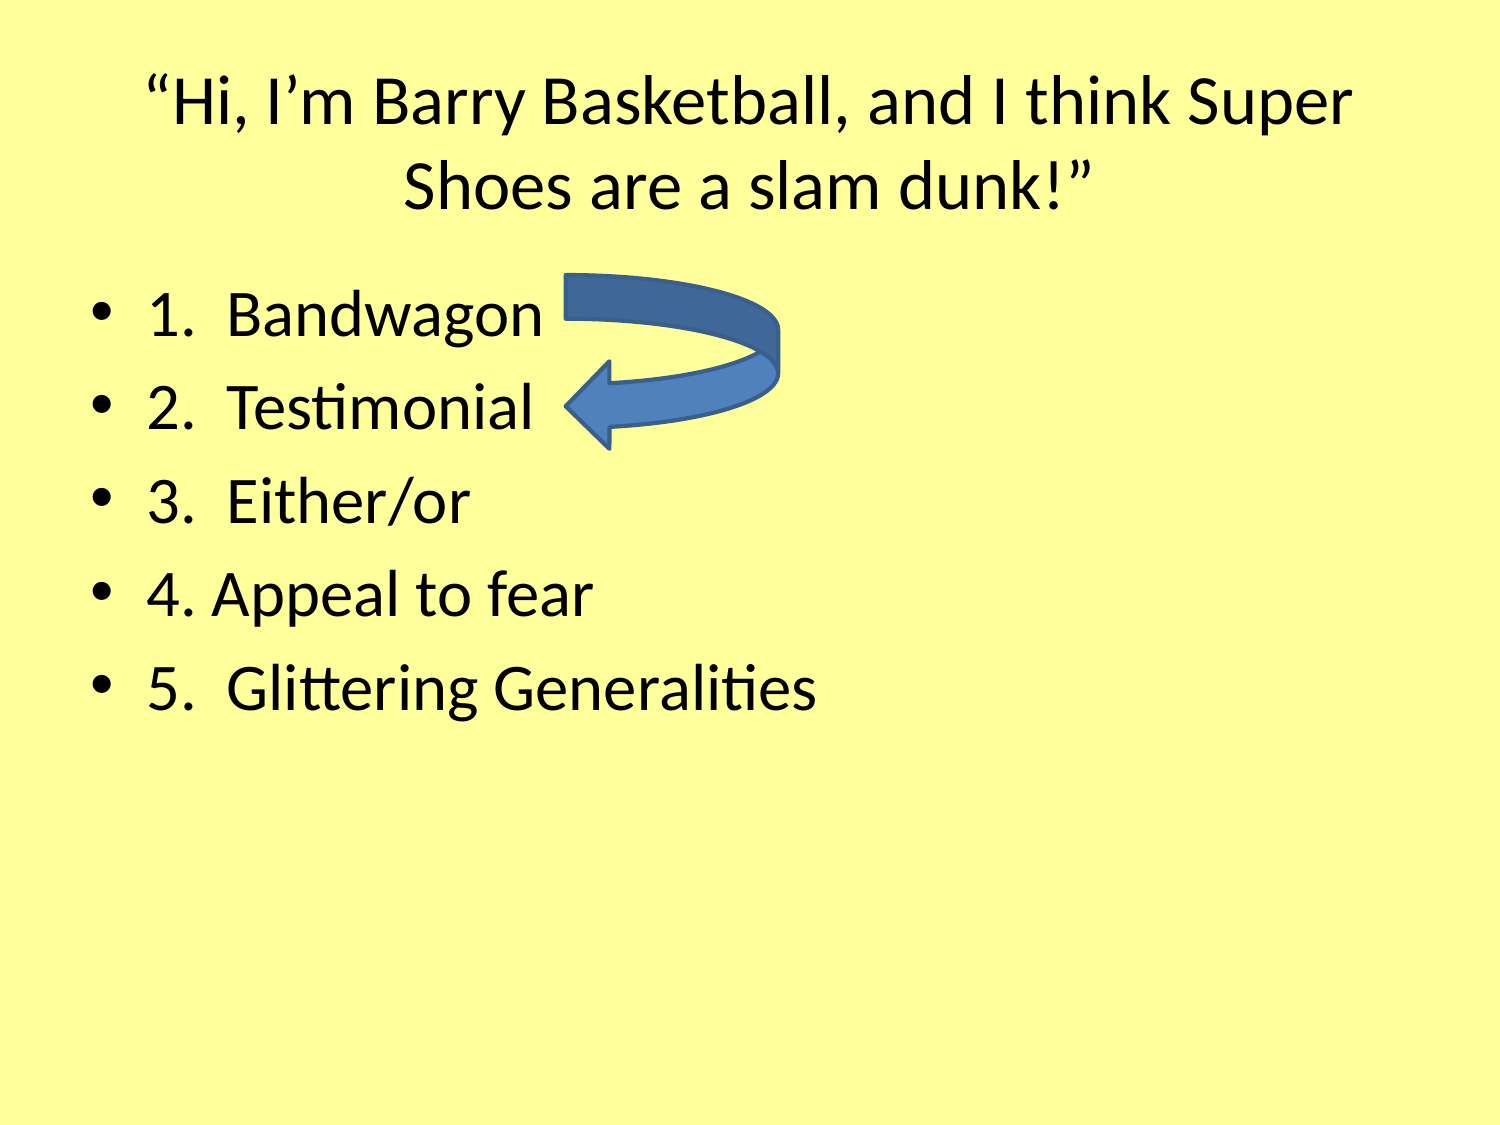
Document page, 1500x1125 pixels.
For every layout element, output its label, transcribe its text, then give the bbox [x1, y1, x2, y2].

title “Hi, I’m Barry Basketball, and I think Super Shoes are a slam dunk!” [75, 45, 1425, 233]
list 1. Bandwagon 2. Testimonial 3. Either/or 4. Appeal to fear 5. Glittering Generalities [75, 262, 1425, 1005]
text_box [563, 272, 781, 451]
